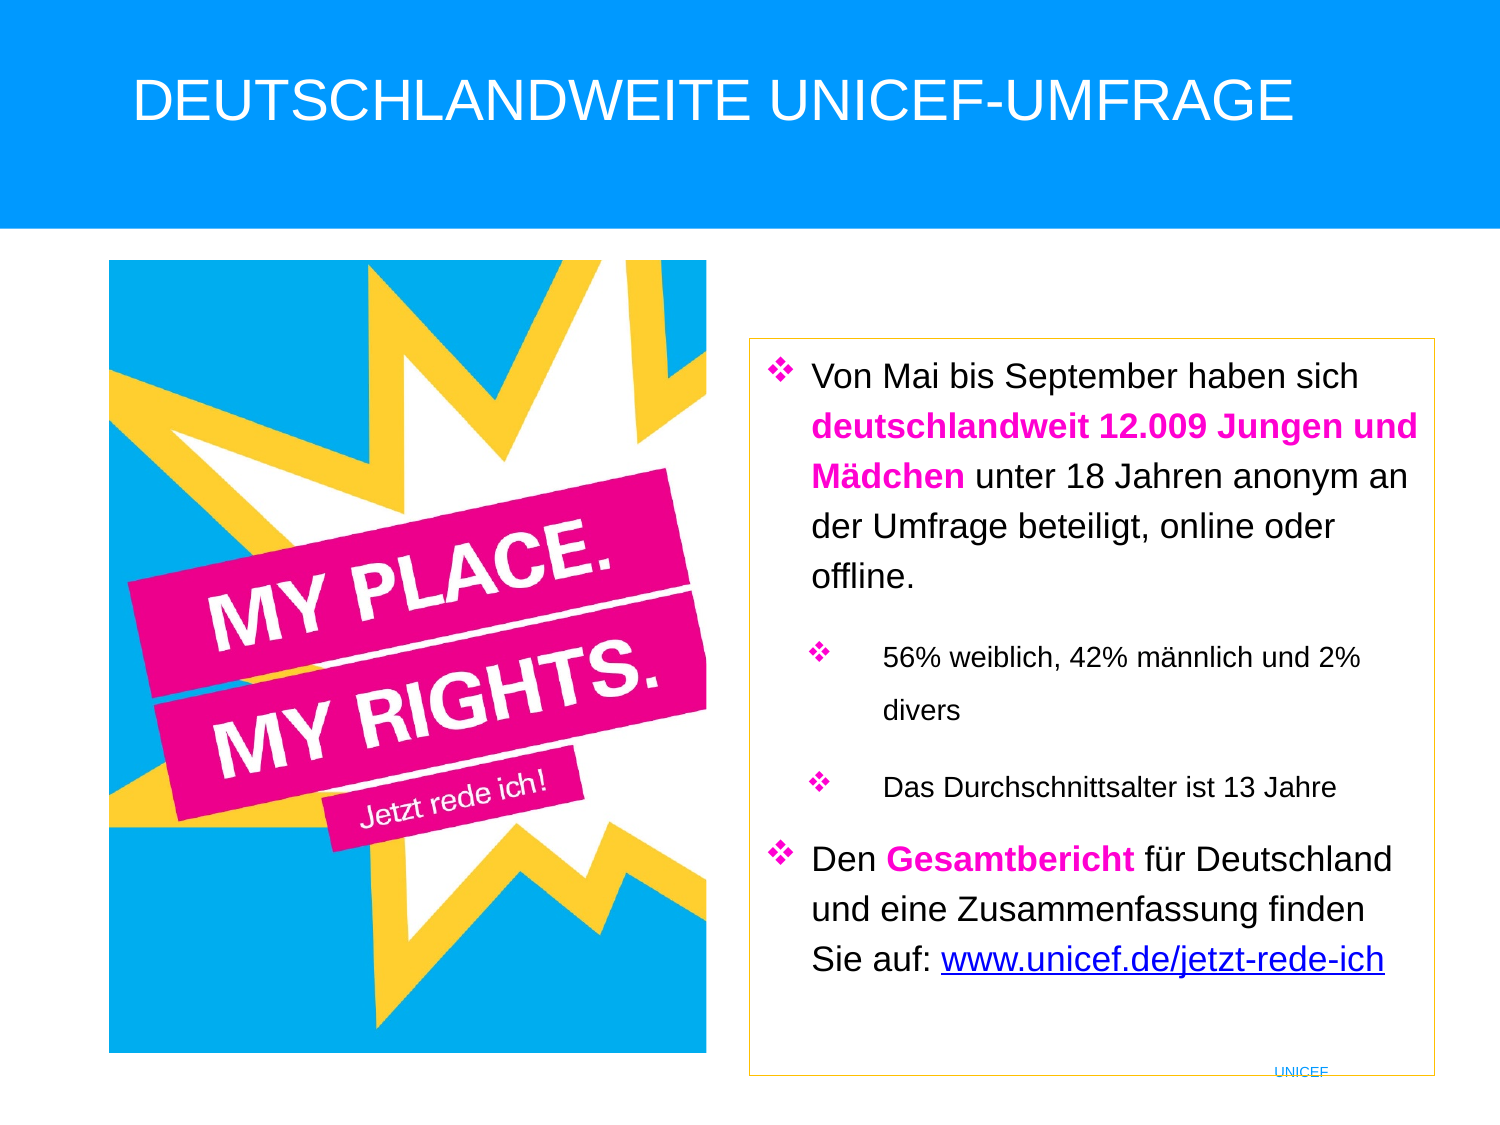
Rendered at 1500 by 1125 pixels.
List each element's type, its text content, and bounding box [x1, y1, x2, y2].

picture [108, 260, 707, 1027]
title DEUTSCHLANDWEITE UNICEF-UMFRAGE [117, 45, 1383, 149]
list Von Mai bis September haben sich deutschlandweit 12.009 Jungen und Mädchen unter 18 Jahren anonym an der Umfrage beteiligt, online oder offline. 56% weiblich, 42% männlich und 2% divers Das Durchschnittsalter ist 13 Jahre Den Gesamtbericht für Deutschland und eine Zusammenfassung finden Sie auf: www.unicef.de/jetzt-rede-ich [749, 338, 1435, 1076]
text_box [0, 0, 1500, 175]
